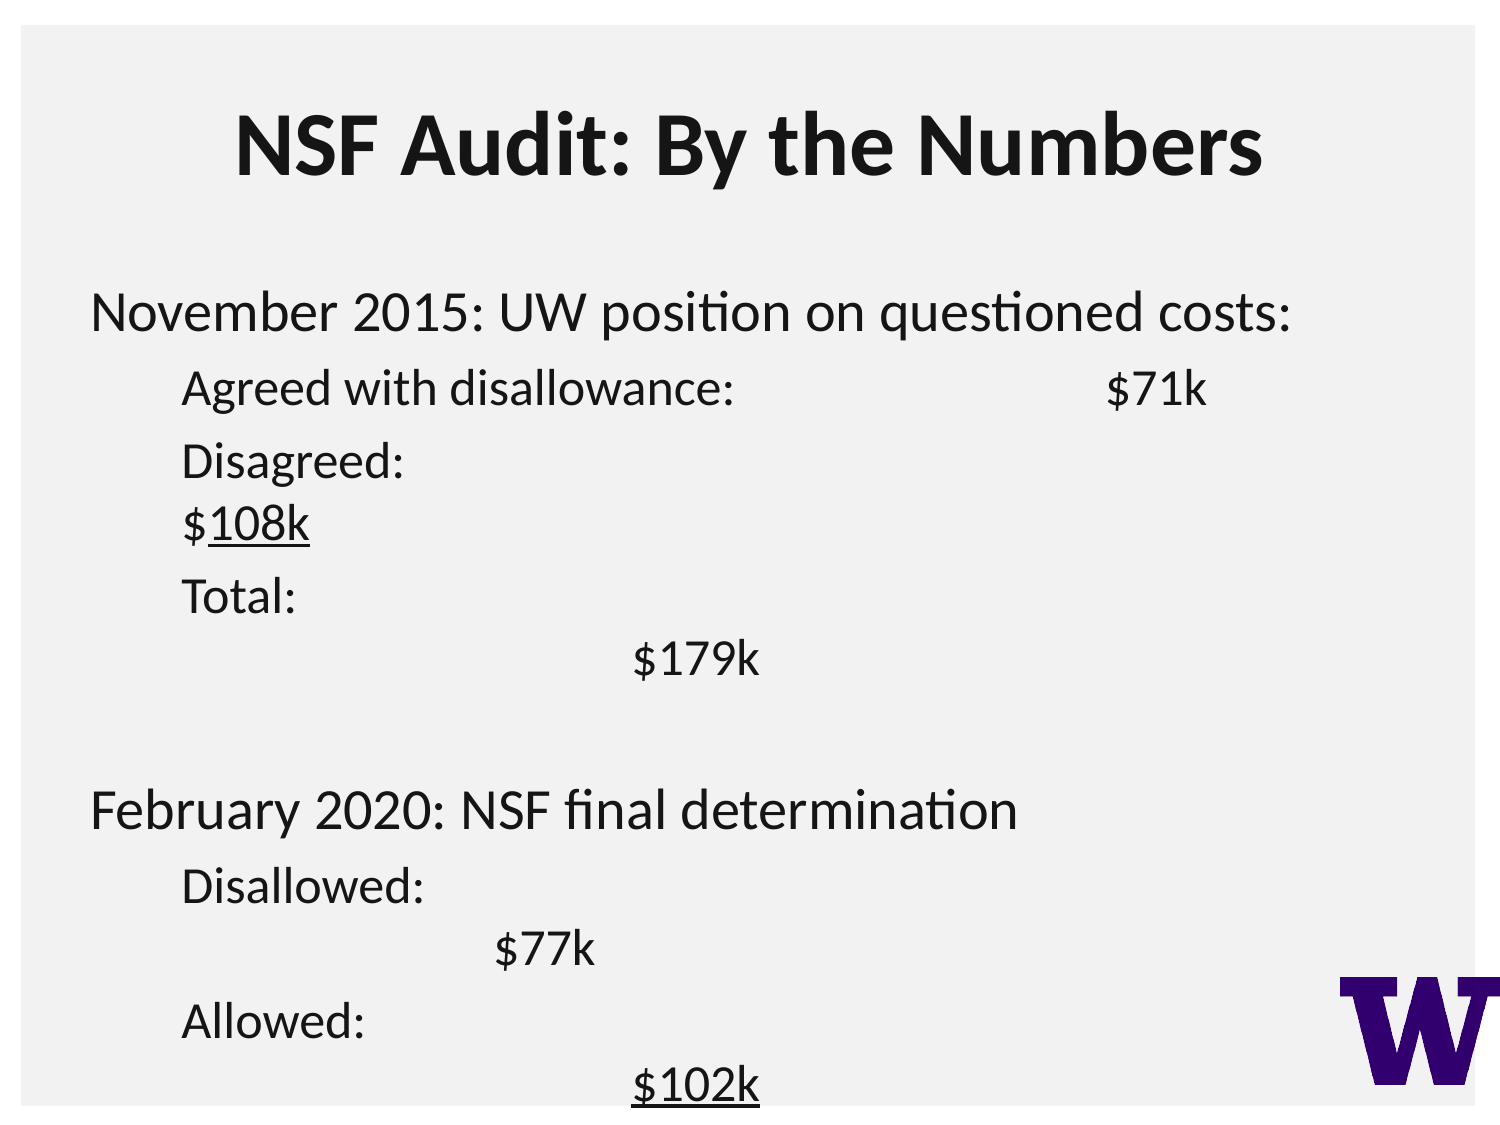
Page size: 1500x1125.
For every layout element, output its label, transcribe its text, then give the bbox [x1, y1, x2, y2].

title NSF Audit: By the Numbers [75, 45, 1425, 233]
picture [1340, 977, 1500, 1085]
list November 2015: UW position on questioned costs: Agreed with disallowance: $71k Disagreed: $108k Total: $179k February 2020: NSF final determination Disallowed: $77k Allowed: $102k Total: $179k [75, 265, 1425, 1005]
